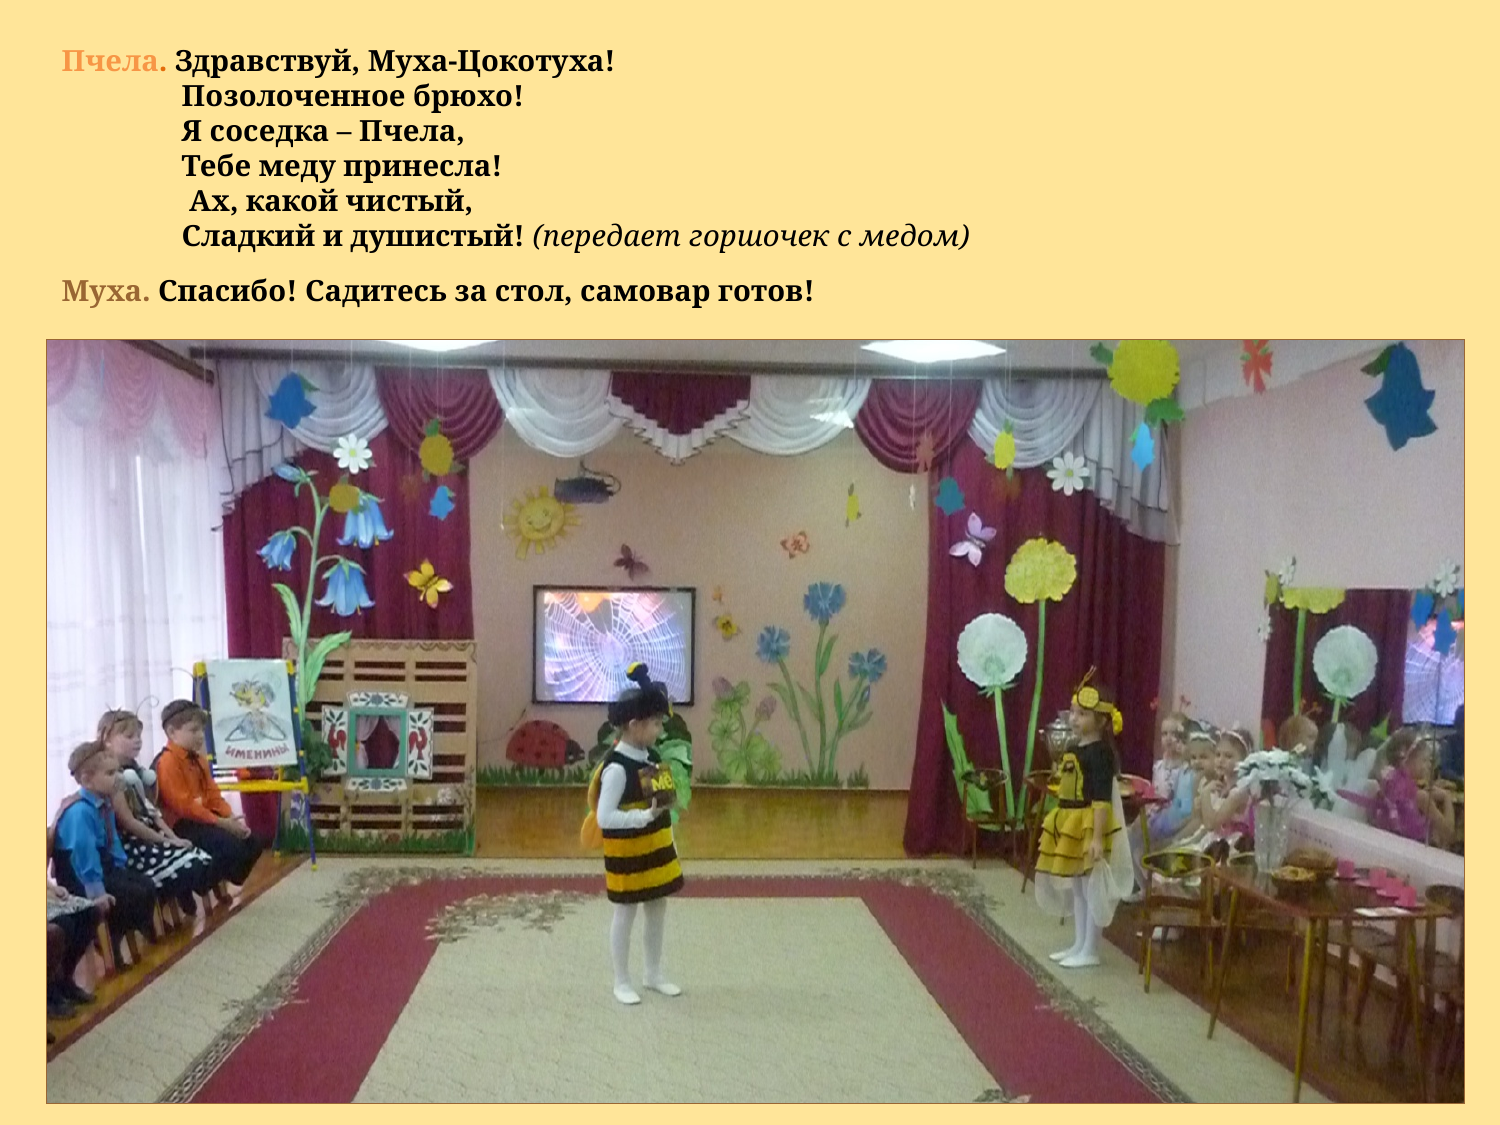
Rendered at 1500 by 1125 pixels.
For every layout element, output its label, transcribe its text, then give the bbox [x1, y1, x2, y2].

text_box Пчела. Здравствуй, Муха-Цокотуха! Позолоченное брюхо! Я соседка – Пчела, Тебе меду принесла! Ах, какой чистый, Сладкий и душистый! (передает горшочек с медом) Муха. Спасибо! Садитесь за стол, самовар готов! [46, 35, 1336, 315]
picture [46, 339, 1466, 1104]
